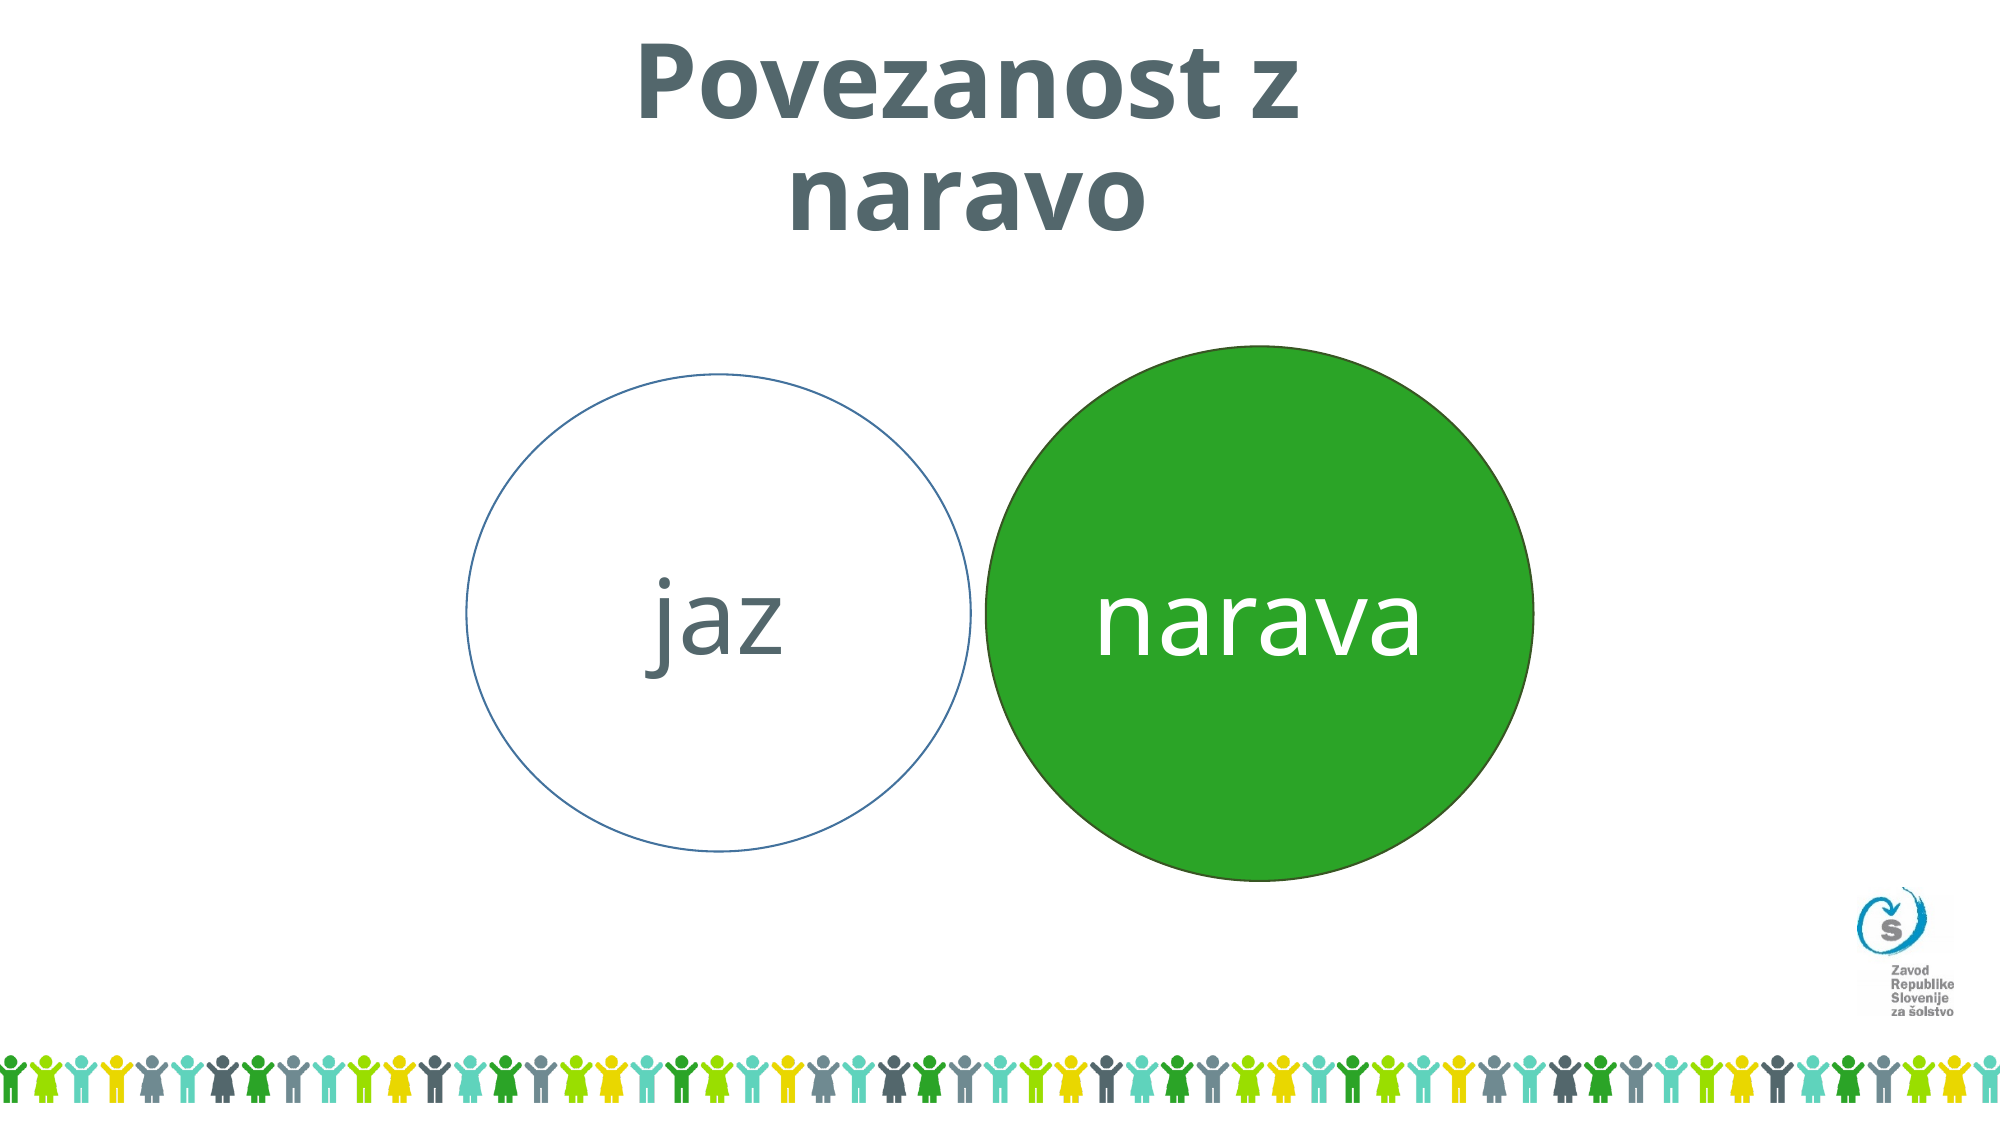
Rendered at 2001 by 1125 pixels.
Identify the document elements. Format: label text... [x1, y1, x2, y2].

text_box narava [984, 345, 1535, 882]
text_box jaz [465, 373, 972, 853]
picture [1336, 1055, 2000, 1103]
picture [1857, 887, 1954, 1016]
picture [665, 1055, 1335, 1103]
picture [0, 1055, 663, 1103]
list Povezanost z naravo [589, 20, 1345, 303]
